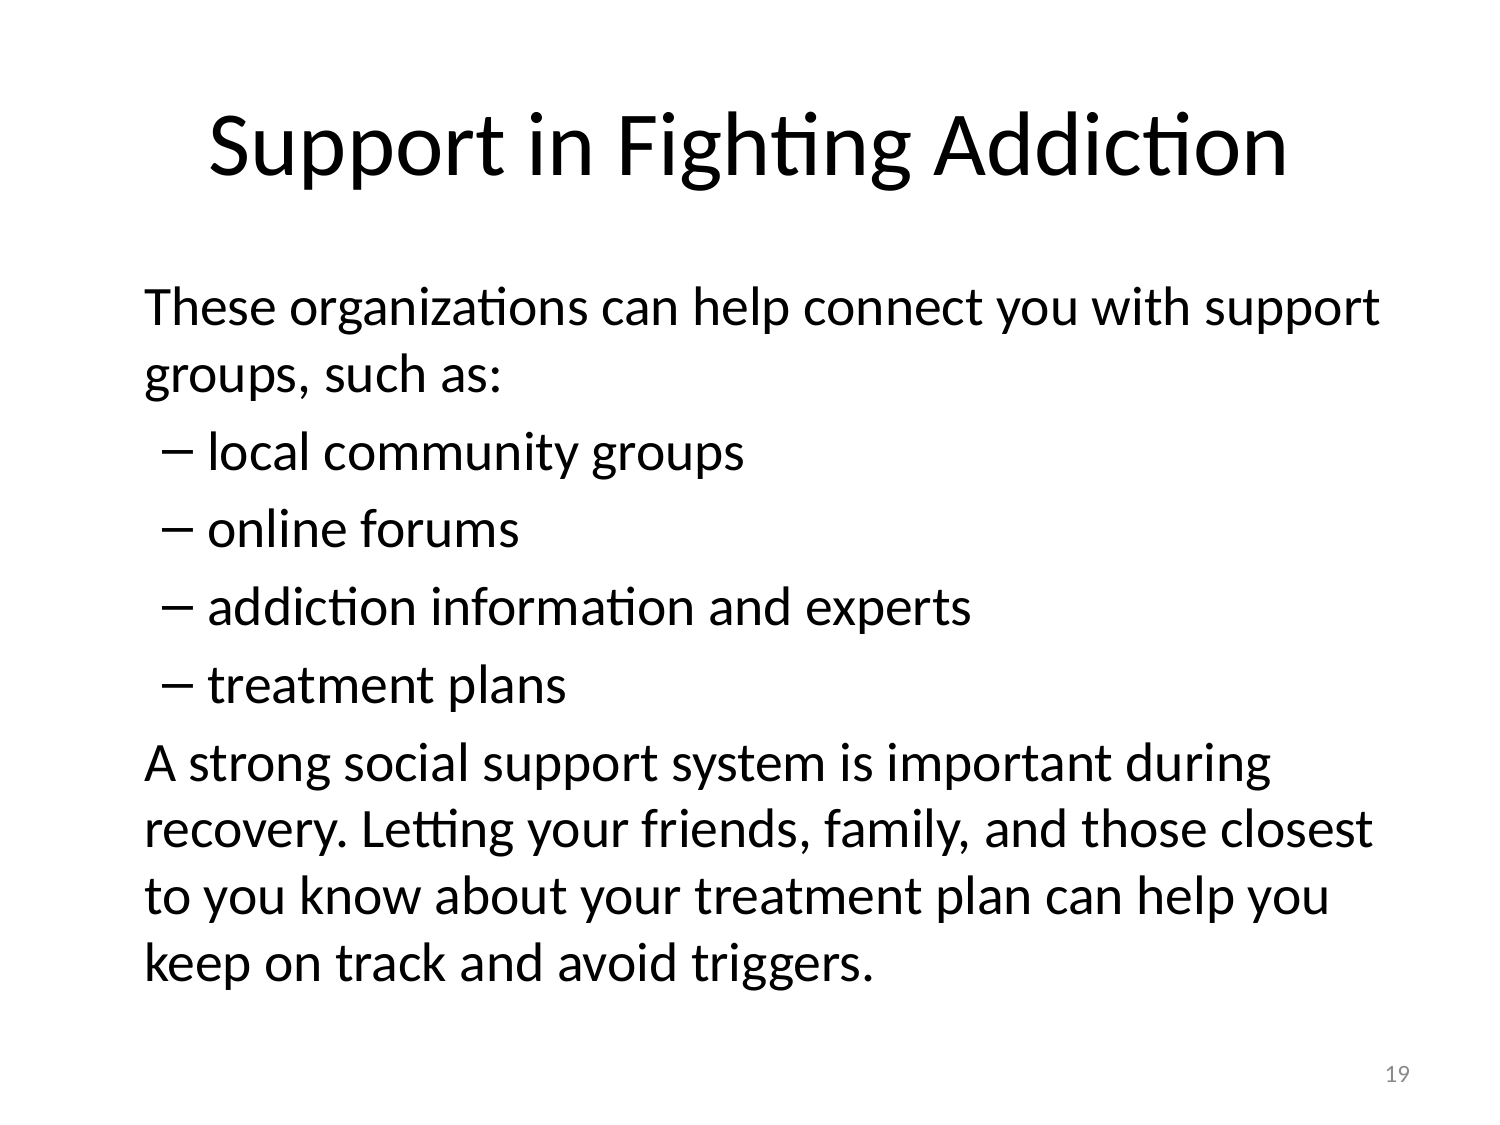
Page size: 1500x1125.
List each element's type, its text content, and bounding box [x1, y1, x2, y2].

slide_number 19 [1074, 1042, 1425, 1103]
list These organizations can help connect you with support groups, such as: local community groups online forums addiction information and experts treatment plans A strong social support system is important during recovery. Letting your friends, family, and those closest to you know about your treatment plan can help you keep on track and avoid triggers. [75, 262, 1425, 1005]
title Support in Fighting Addiction [75, 45, 1425, 233]
